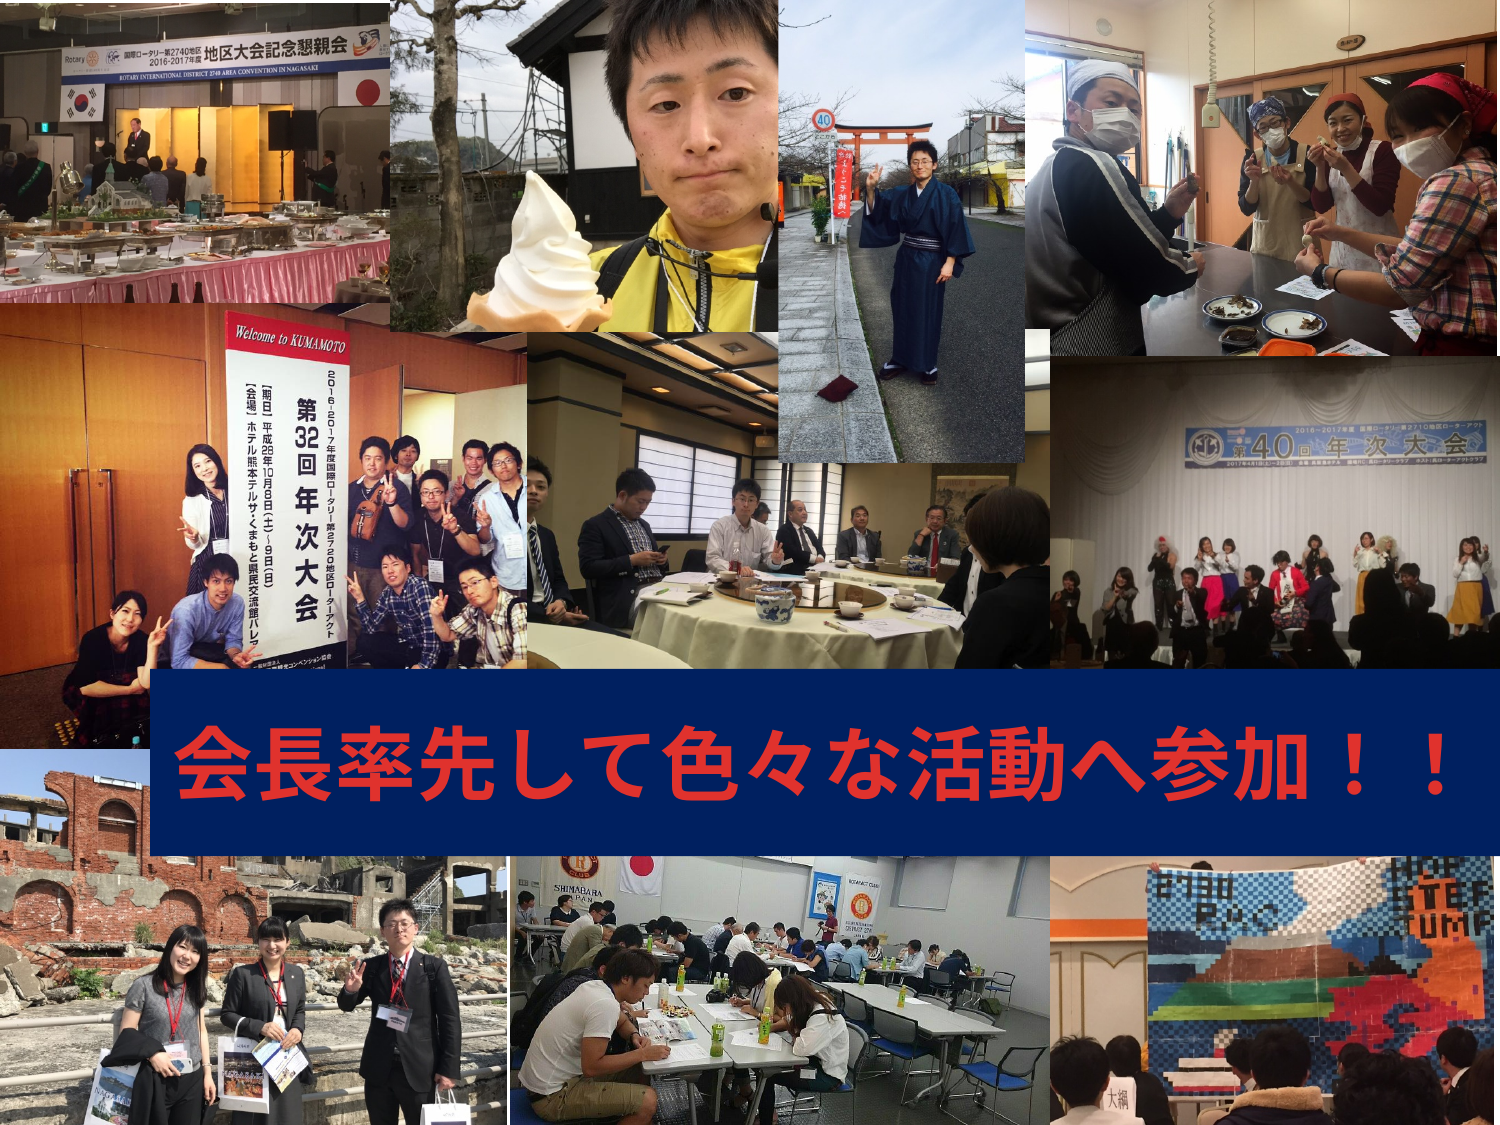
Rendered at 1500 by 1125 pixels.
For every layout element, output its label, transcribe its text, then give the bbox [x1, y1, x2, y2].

title 会長率先して色々な活動へ参加！！ [510, 722, 1500, 857]
picture [0, 0, 1500, 1125]
picture [509, 817, 1494, 1125]
